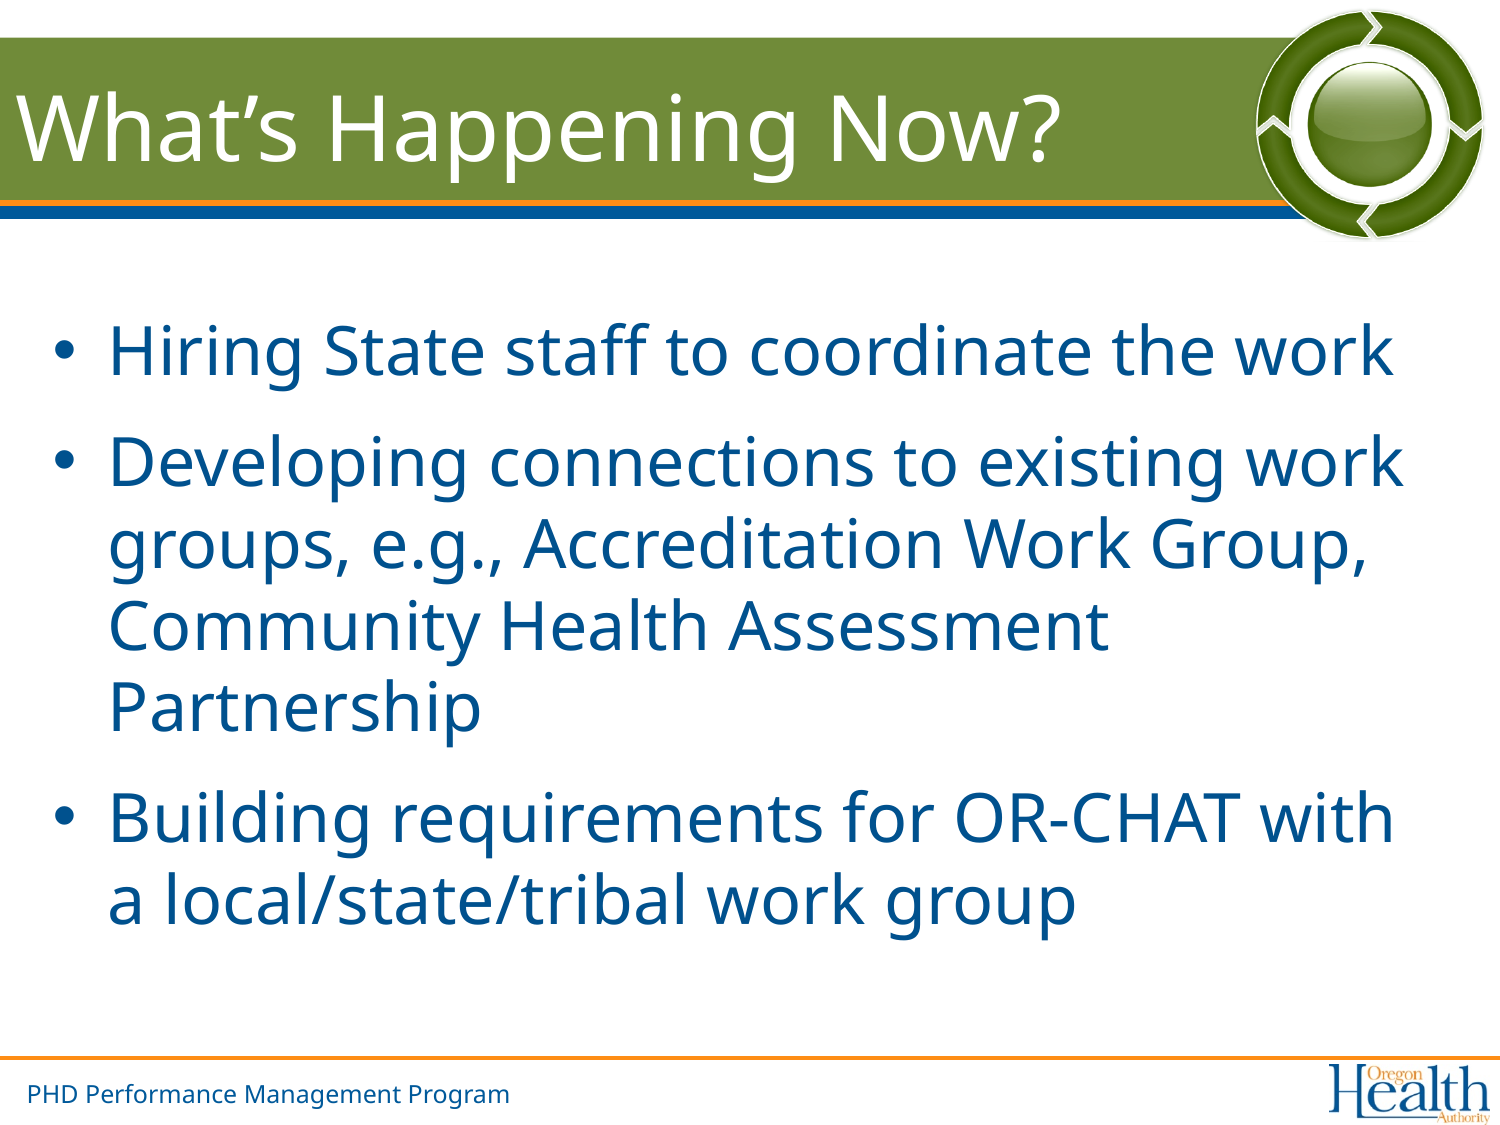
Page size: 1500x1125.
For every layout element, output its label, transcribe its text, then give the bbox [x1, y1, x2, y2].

title What’s Happening Now? [0, 50, 1300, 200]
list Hiring State staff to coordinate the work Developing connections to existing work groups, e.g., Accreditation Work Group, Community Health Assessment Partnership Building requirements for OR-CHAT with a local/state/tribal work group [37, 299, 1425, 1005]
picture [1329, 1064, 1490, 1125]
